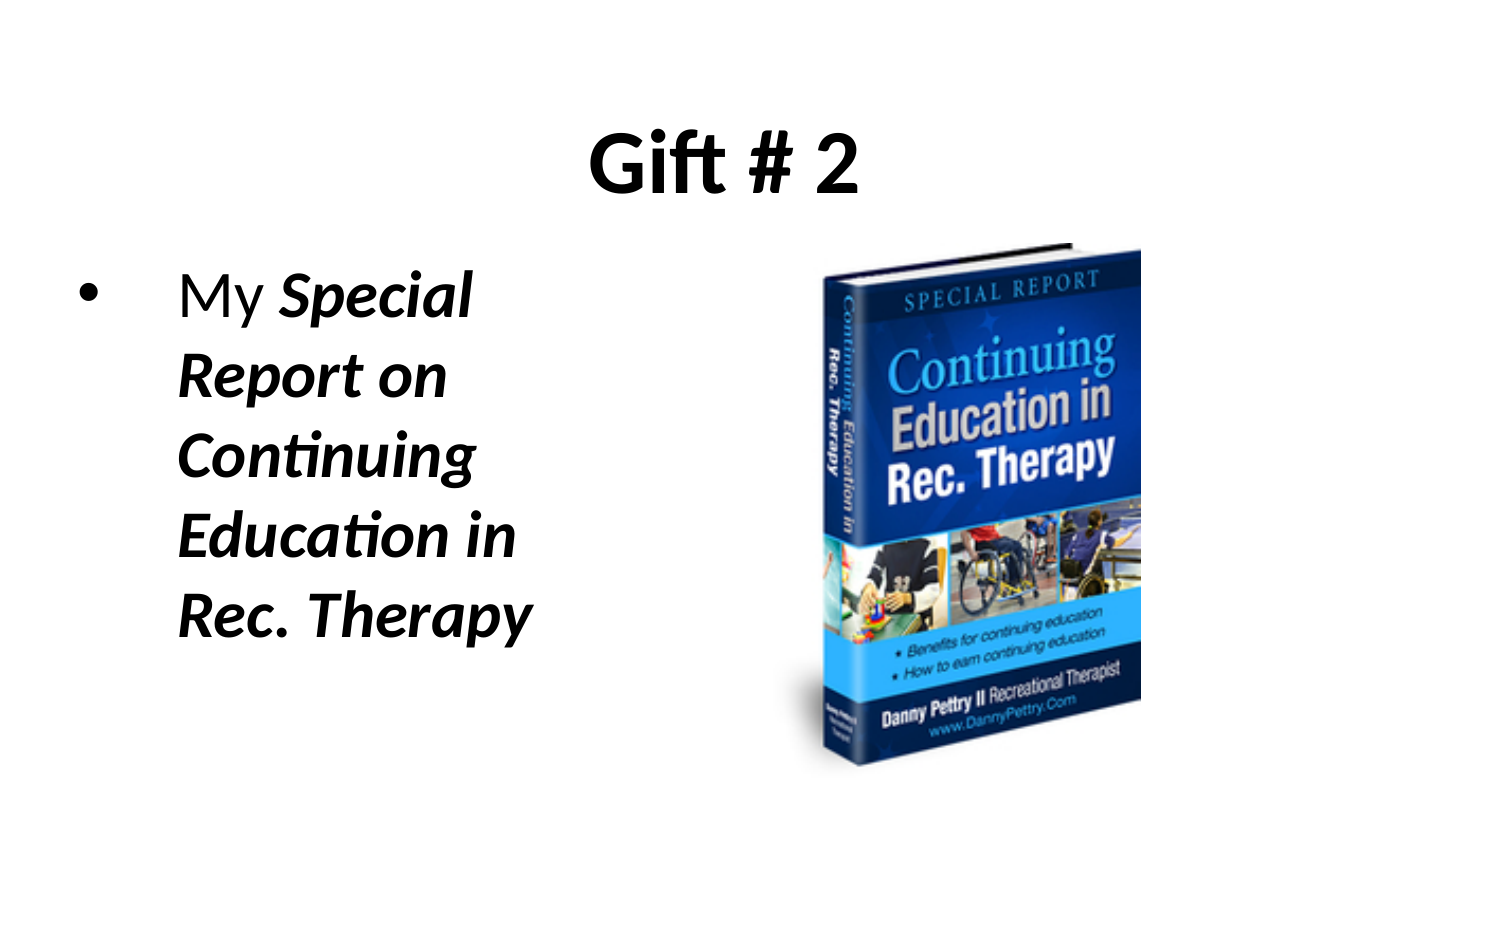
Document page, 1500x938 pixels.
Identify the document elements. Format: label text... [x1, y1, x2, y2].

picture [762, 243, 1141, 784]
title Gift # 2 [87, 56, 1363, 258]
subtitle My Special Report on Continuing Education in Rec. Therapy [62, 243, 613, 782]
